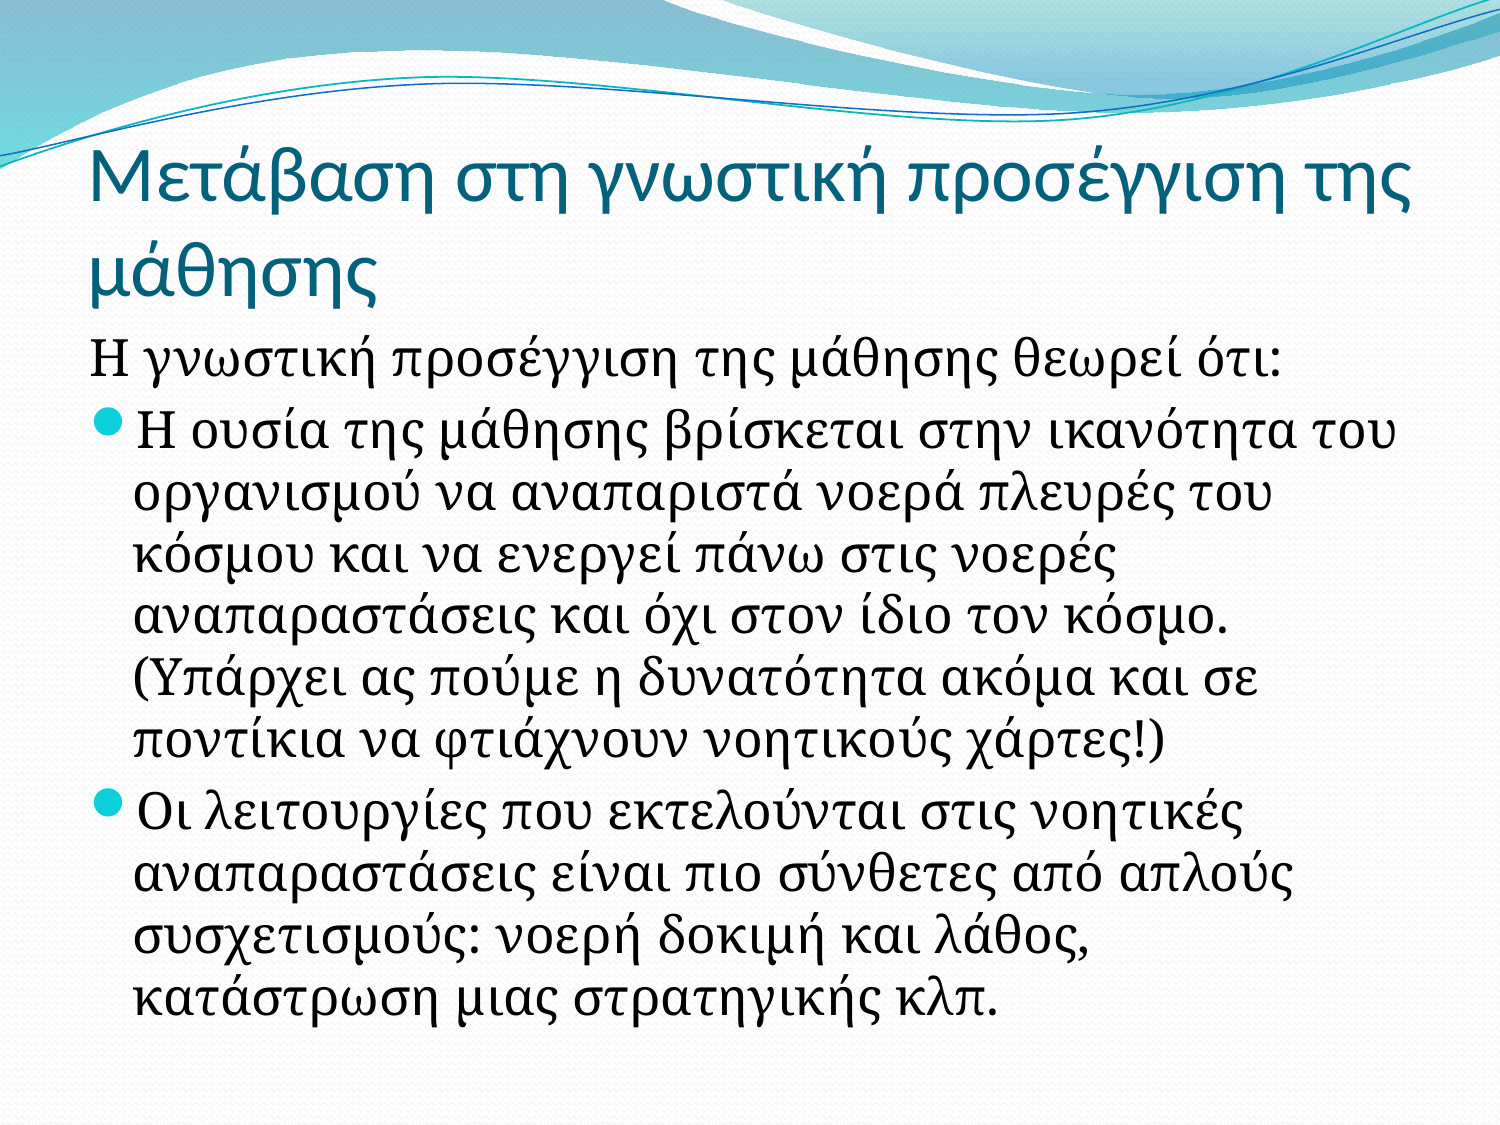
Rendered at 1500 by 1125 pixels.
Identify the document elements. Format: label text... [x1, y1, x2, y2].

title Μετάβαση στη γνωστική προσέγγιση της μάθησης [87, 125, 1438, 313]
list Η γνωστική προσέγγιση της μάθησης θεωρεί ότι: Η ουσία της μάθησης βρίσκεται στην ικανότητα του οργανισμού να αναπαριστά νοερά πλευρές του κόσμου και να ενεργεί πάνω στις νοερές αναπαραστάσεις και όχι στον ίδιο τον κόσμο. (Υπάρχει ας πούμε η δυνατότητα ακόμα και σε ποντίκια να φτιάχνουν νοητικούς χάρτες!) Οι λειτουργίες που εκτελούνται στις νοητικές αναπαραστάσεις είναι πιο σύνθετες από απλούς συσχετισμούς: νοερή δοκιμή και λάθος, κατάστρωση μιας στρατηγικής κλπ. [75, 317, 1425, 1038]
